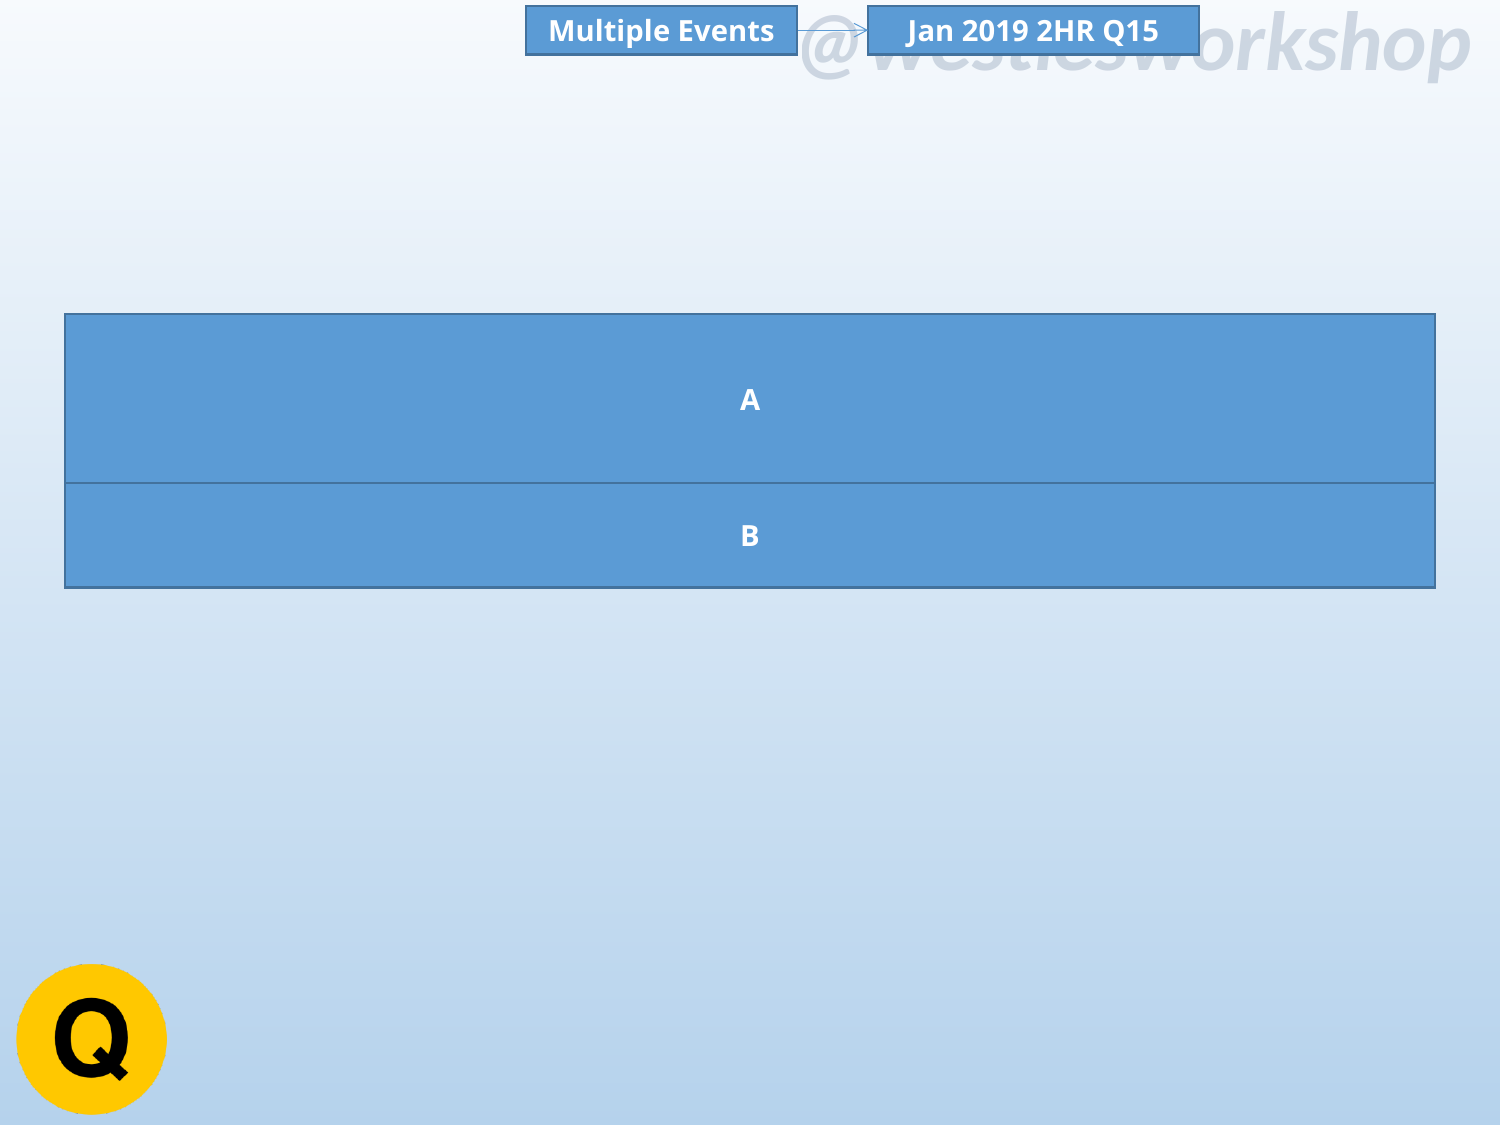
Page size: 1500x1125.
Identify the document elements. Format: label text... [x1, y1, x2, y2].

text_box Jan 2019 2HR Q15 [867, 5, 1200, 56]
text_box Multiple Events [525, 5, 798, 56]
picture [64, 314, 1436, 588]
picture [0, 940, 191, 1125]
